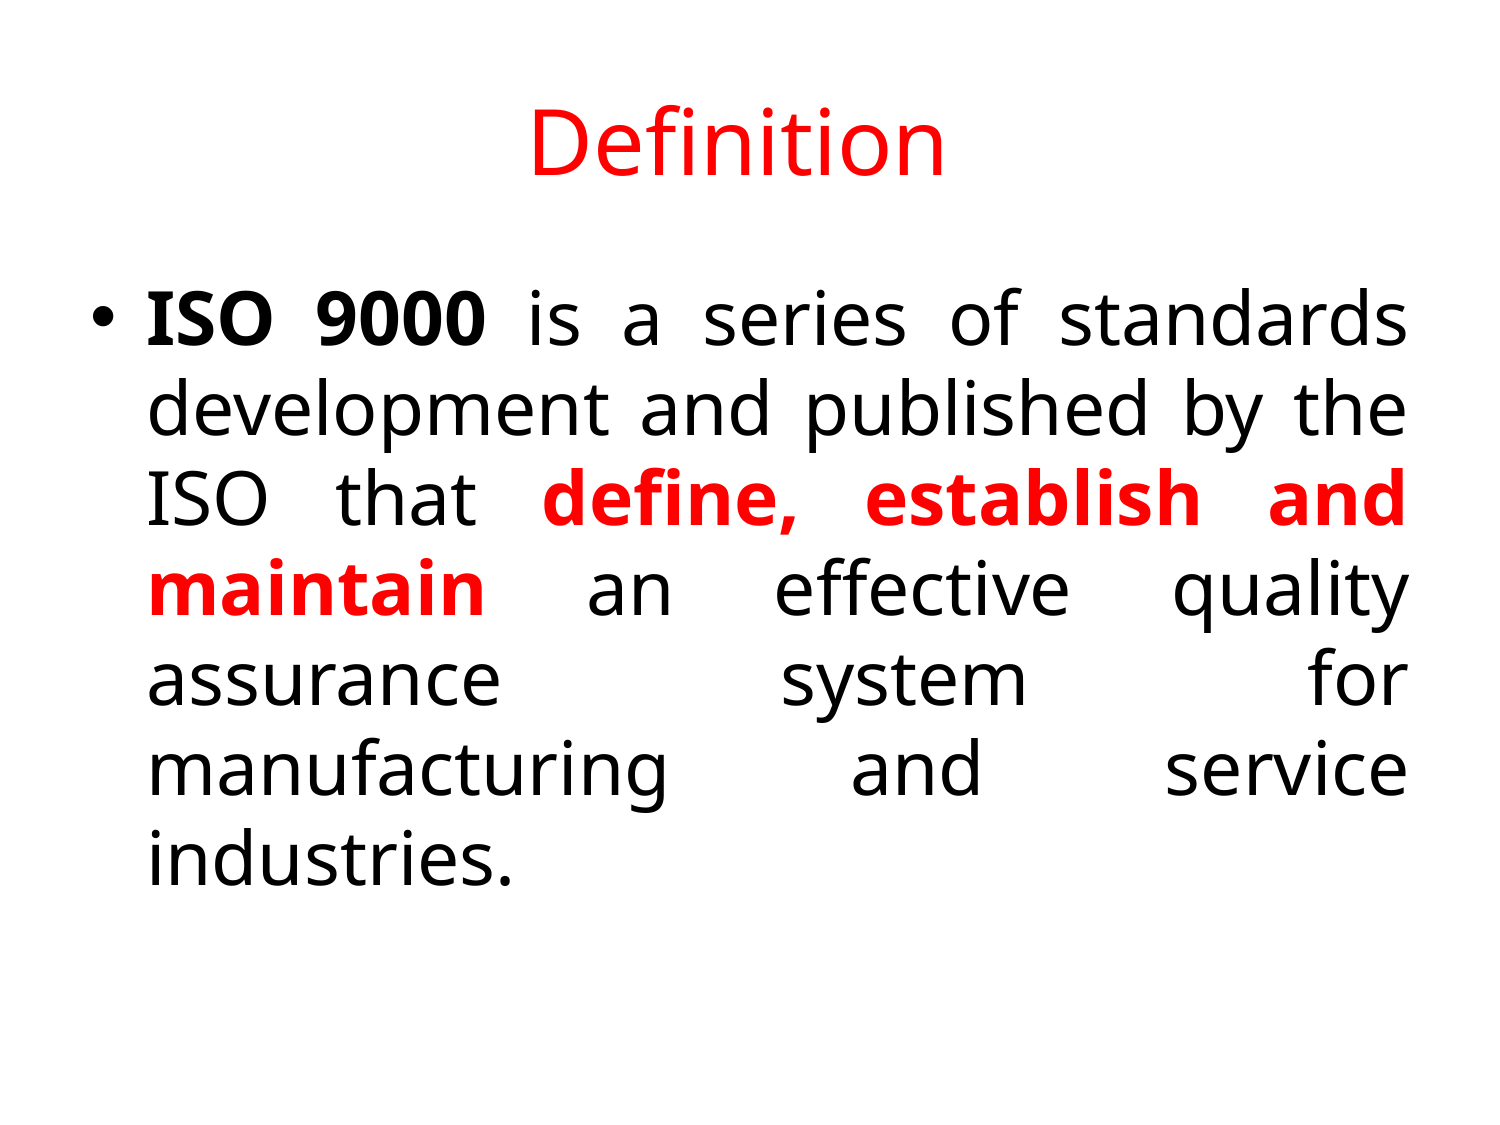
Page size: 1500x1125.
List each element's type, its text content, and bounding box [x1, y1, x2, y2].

title Definition [75, 45, 1425, 233]
list ISO 9000 is a series of standards development and published by the ISO that define, establish and maintain an effective quality assurance system for manufacturing and service industries. [75, 262, 1425, 1005]
